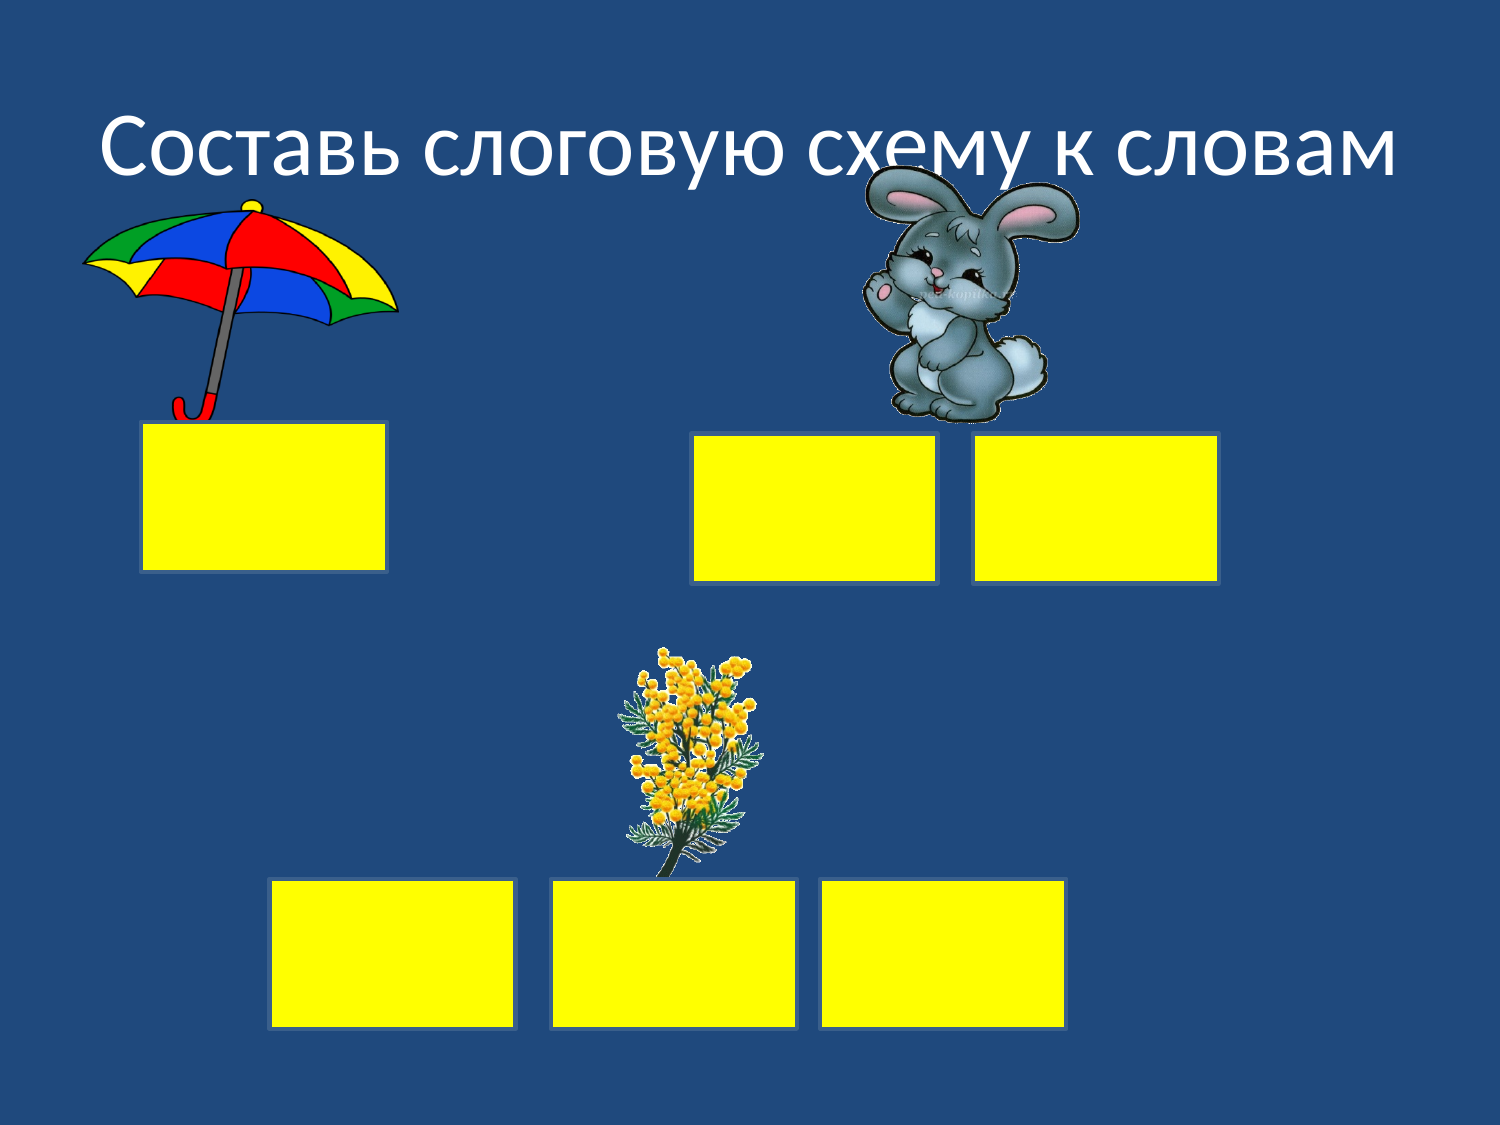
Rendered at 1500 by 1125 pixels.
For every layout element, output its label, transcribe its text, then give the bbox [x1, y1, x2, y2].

text_box [267, 877, 518, 1031]
text_box [818, 877, 1068, 1031]
picture [491, 644, 772, 924]
text_box [689, 431, 940, 586]
picture [855, 163, 1080, 425]
text_box [139, 436, 389, 574]
text_box [971, 431, 1221, 586]
text_box [549, 877, 799, 1031]
picture [81, 198, 399, 428]
title Составь слоговую схему к словам [75, 45, 1425, 233]
